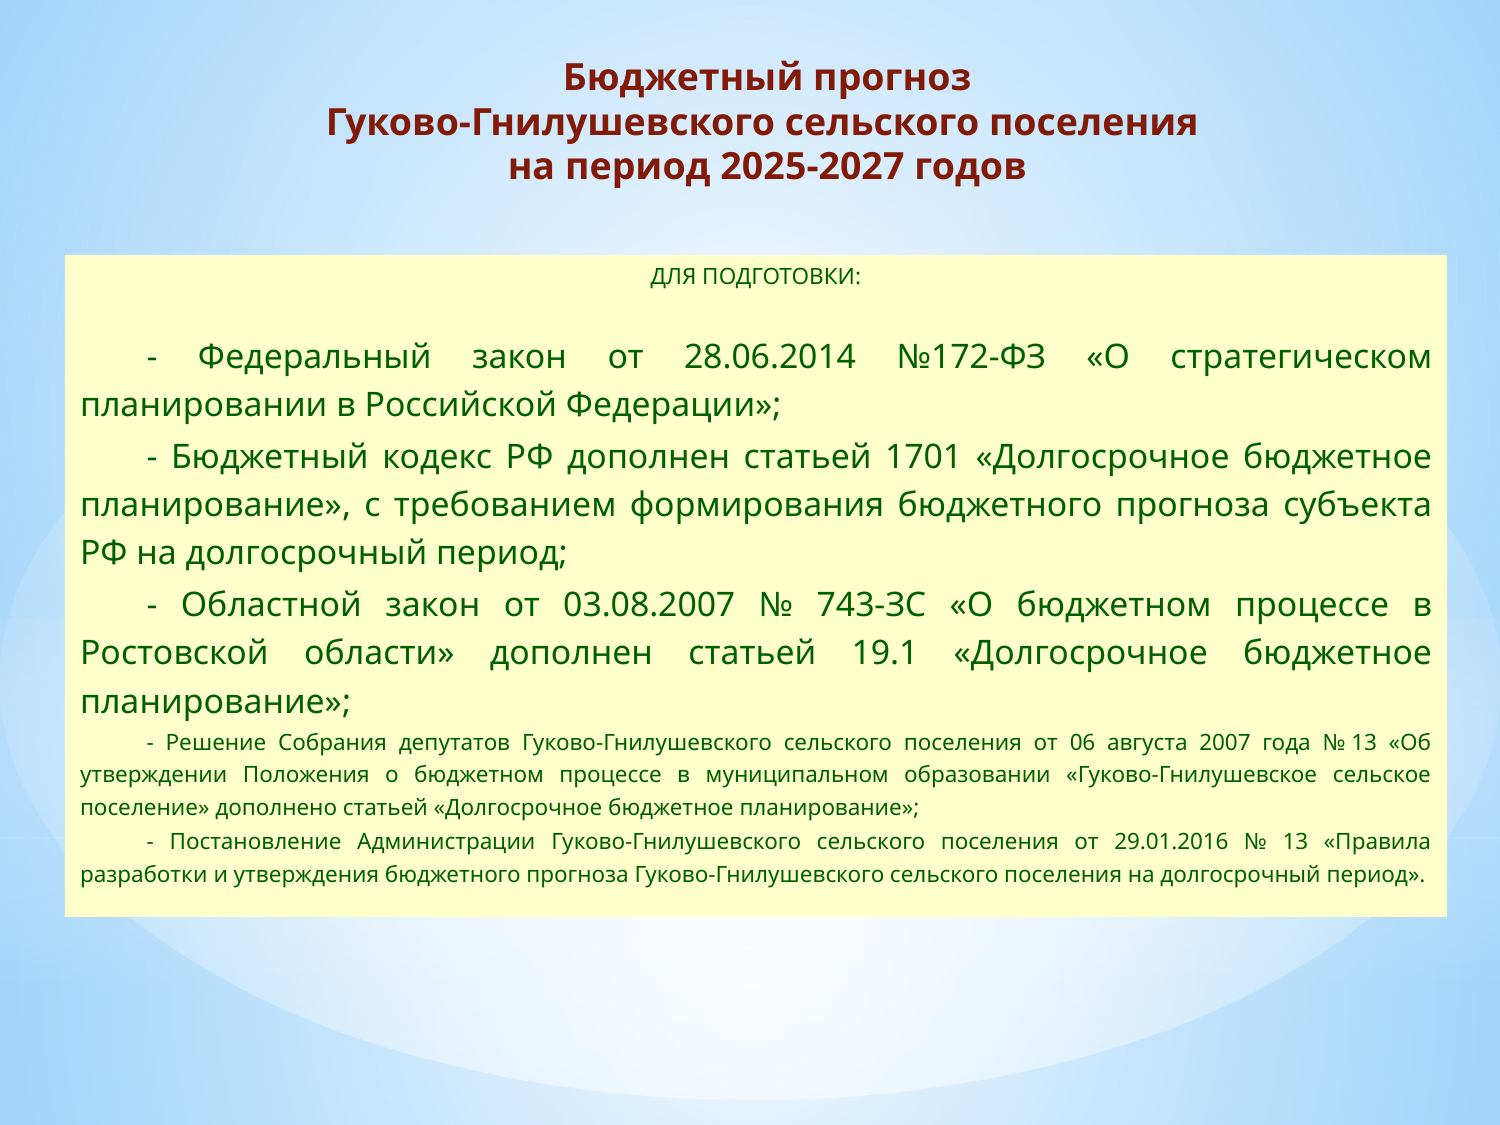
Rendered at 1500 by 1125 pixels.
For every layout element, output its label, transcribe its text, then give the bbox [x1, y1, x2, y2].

title Бюджетный прогноз Гуково-Гнилушевского сельского поселения на период 2025-2027 годов [50, 0, 1475, 213]
list ДЛЯ ПОДГОТОВКИ: - Федеральный закон от 28.06.2014 №172-ФЗ «О стратегическом планировании в Российской Федерации»; - Бюджетный кодекс РФ дополнен статьей 1701 «Долгосрочное бюджетное планирование», с требованием формирования бюджетного прогноза субъекта РФ на долгосрочный период; - Областной закон от 03.08.2007 № 743-ЗС «О бюджетном процессе в Ростовской области» дополнен статьей 19.1 «Долгосрочное бюджетное планирование»; - Решение Собрания депутатов Гуково-Гнилушевского сельского поселения от 06 августа 2007 года № 13 «Об утверждении Положения о бюджетном процессе в муниципальном образовании «Гуково-Гнилушевское сельское поселение» дополнено статьей «Долгосрочное бюджетное планирование»; - Постановление Администрации Гуково-Гнилушевского сельского поселения от 29.01.2016 № 13 «Правила разработки и утверждения бюджетного прогноза Гуково-Гнилушевского сельского поселения на долгосрочный период». [64, 254, 1447, 917]
